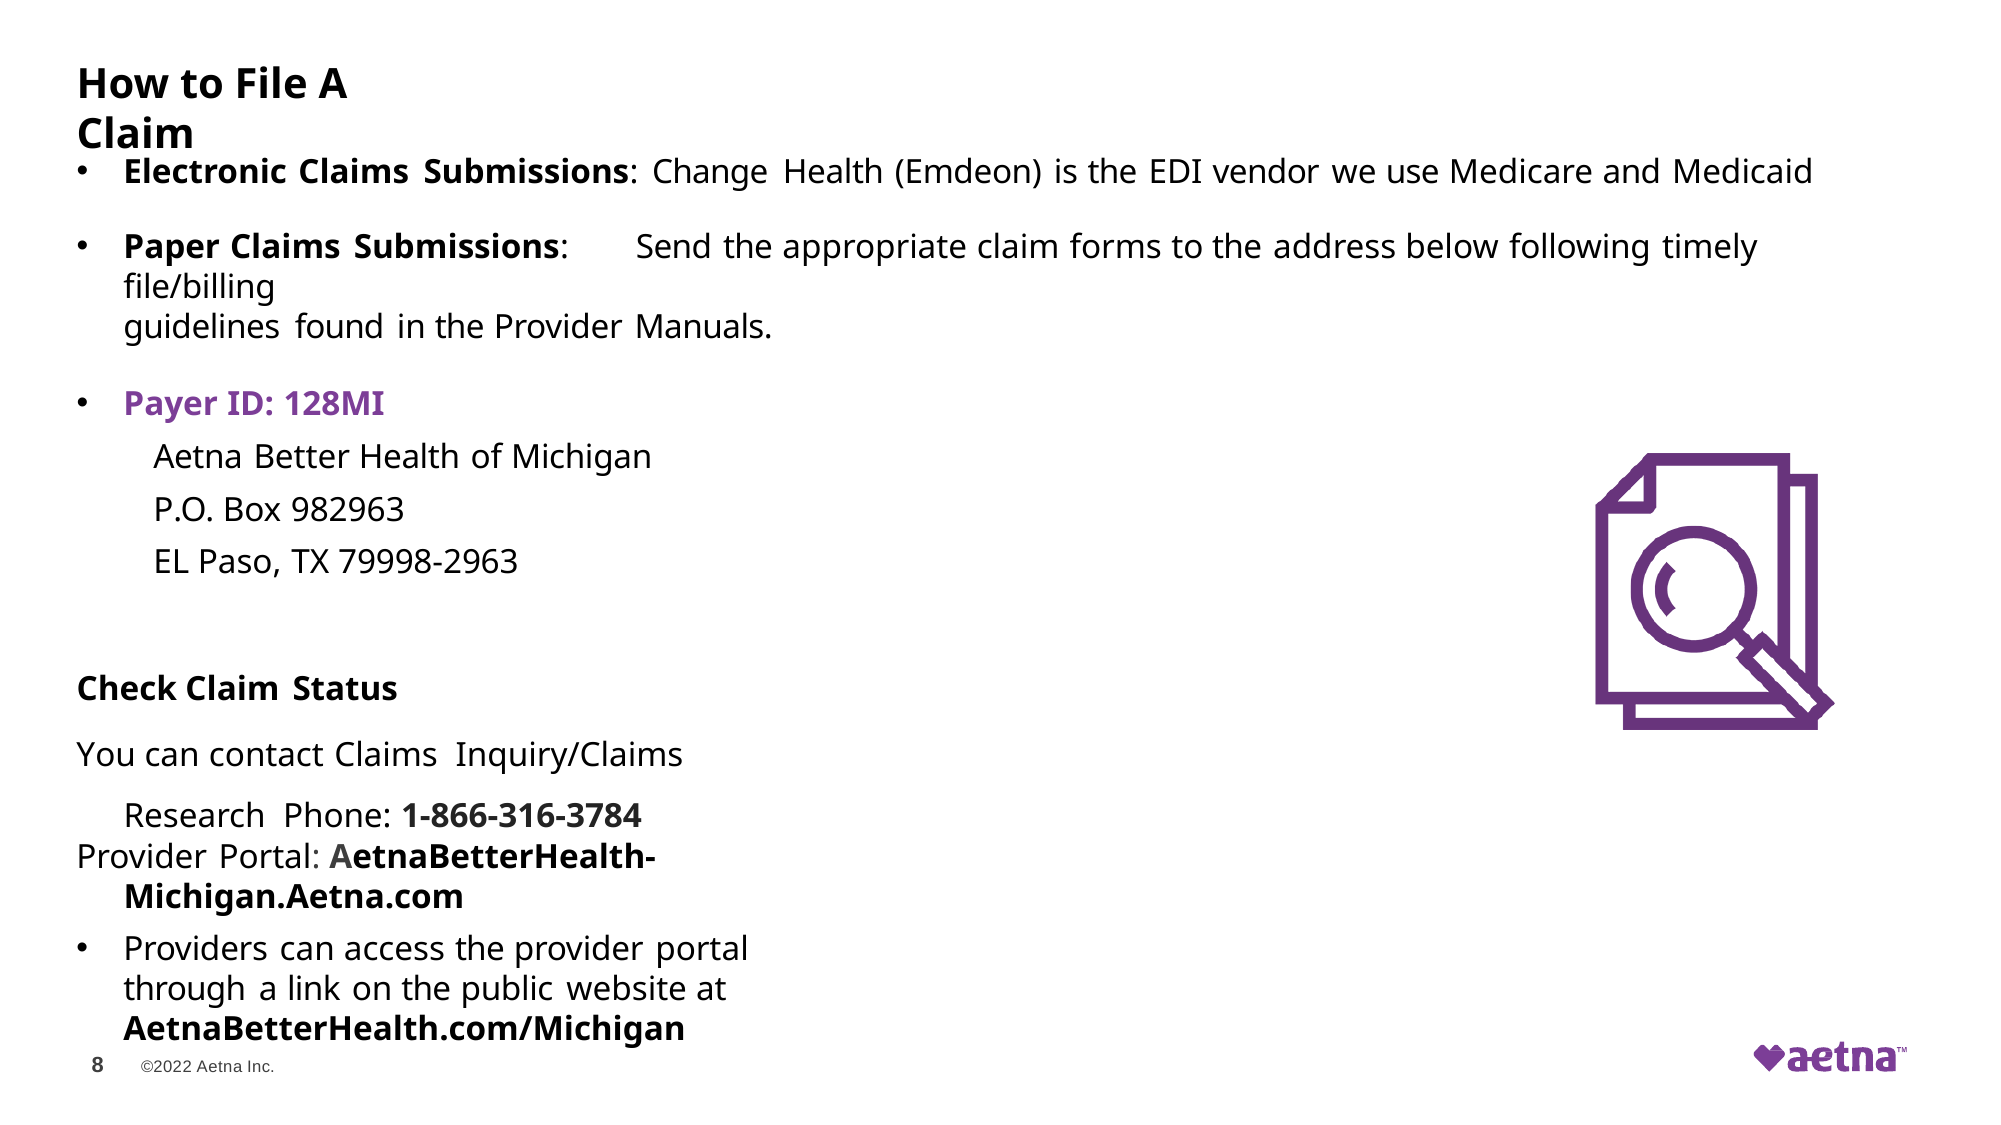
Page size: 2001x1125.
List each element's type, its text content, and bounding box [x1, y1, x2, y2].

slide_number 8 [85, 1050, 124, 1125]
text_box Electronic Claims Submissions: Change Health (Emdeon) is the EDI vendor we use Medicare and Medicaid Paper Claims Submissions: Send the appropriate claim forms to the address below following timely file/billing guidelines found in the Provider Manuals. Payer ID: 128MI Aetna Better Health of Michigan P.O. Box 982963 EL Paso, TX 79998-2963 [74, 147, 1852, 633]
text_box Check Claim Status You can contact Claims Inquiry/Claims Research Phone: 1-866-316-3784 Provider Portal: AetnaBetterHealth-Michigan.Aetna.com Providers can access the provider portal through a link on the public website at AetnaBetterHealth.com/Michigan [74, 645, 1907, 1048]
text_box ©2022 Aetna Inc. [139, 1055, 276, 1076]
picture [1595, 453, 1835, 730]
title How to File A Claim [74, 54, 470, 147]
